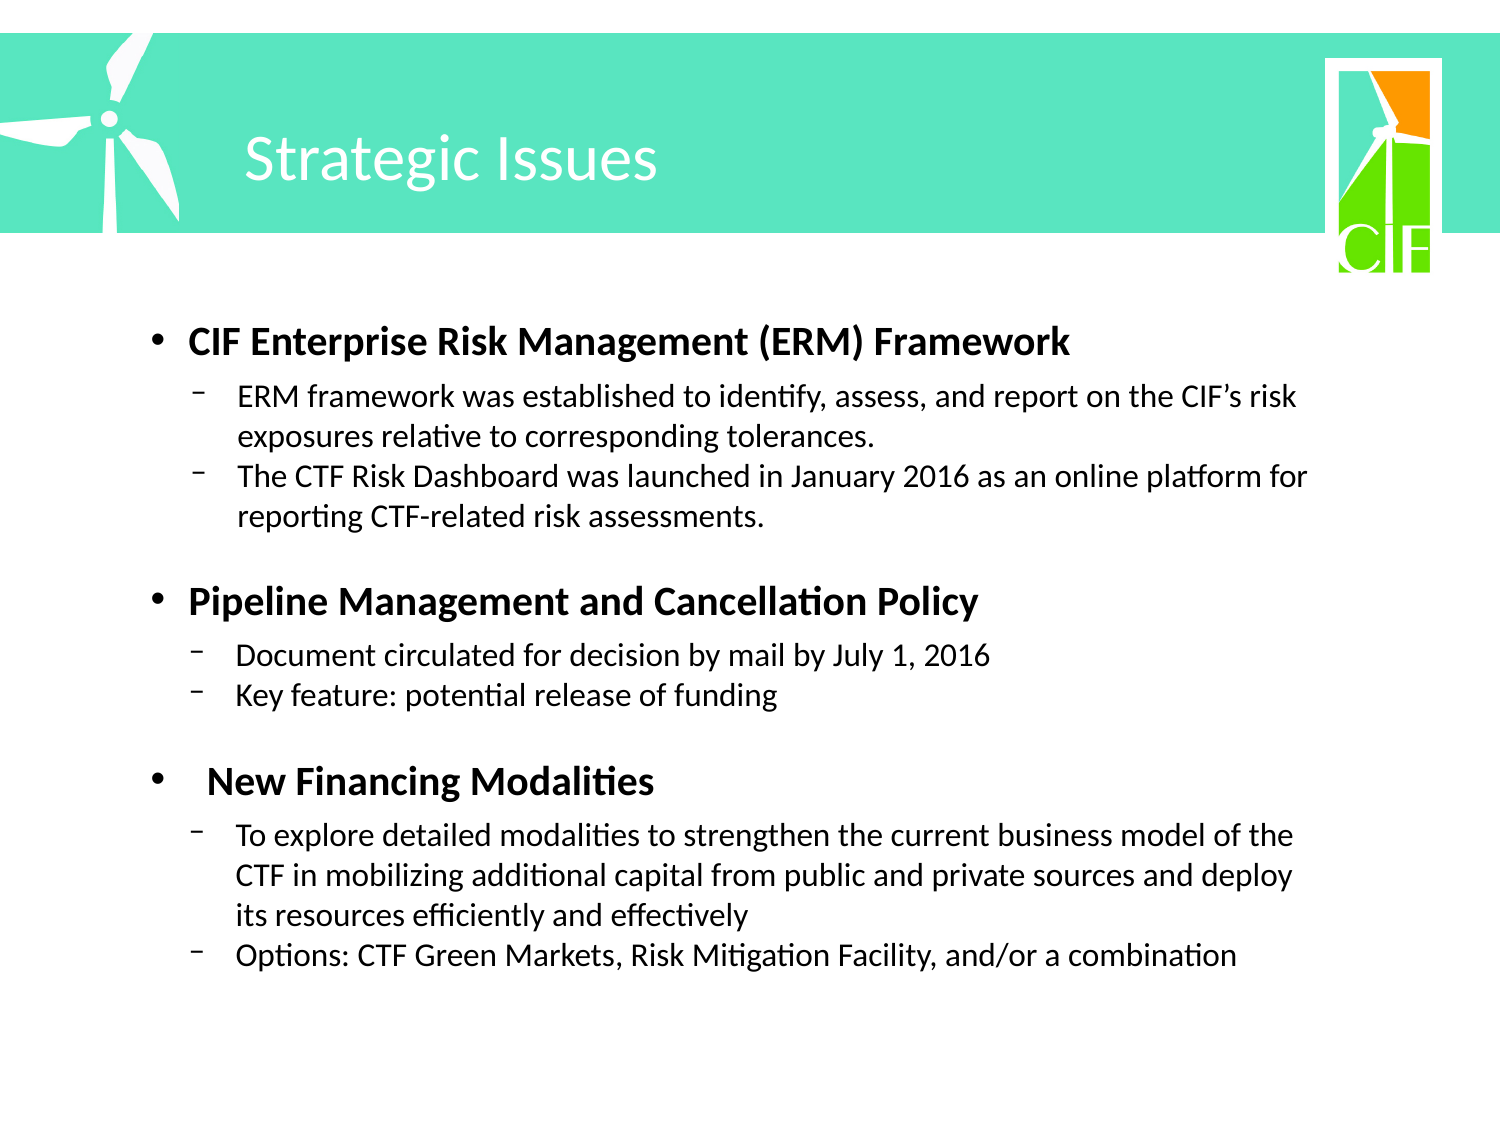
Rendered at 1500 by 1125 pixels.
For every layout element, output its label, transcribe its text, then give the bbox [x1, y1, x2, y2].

text_box CIF Enterprise Risk Management (ERM) Framework ERM framework was established to identify, assess, and report on the CIF’s risk exposures relative to corresponding tolerances. The CTF Risk Dashboard was launched in January 2016 as an online platform for reporting CTF-related risk assessments. Pipeline Management and Cancellation Policy Document circulated for decision by mail by July 1, 2016 Key feature: potential release of funding New Financing Modalities To explore detailed modalities to strengthen the current business model of the CTF in mobilizing additional capital from public and private sources and deploy its resources efficiently and effectively Options: CTF Green Markets, Risk Mitigation Facility, and/or a combination [135, 306, 1341, 981]
picture [0, 33, 1500, 288]
text_box [135, 865, 1463, 1017]
text_box Strategic Issues [229, 84, 1296, 234]
